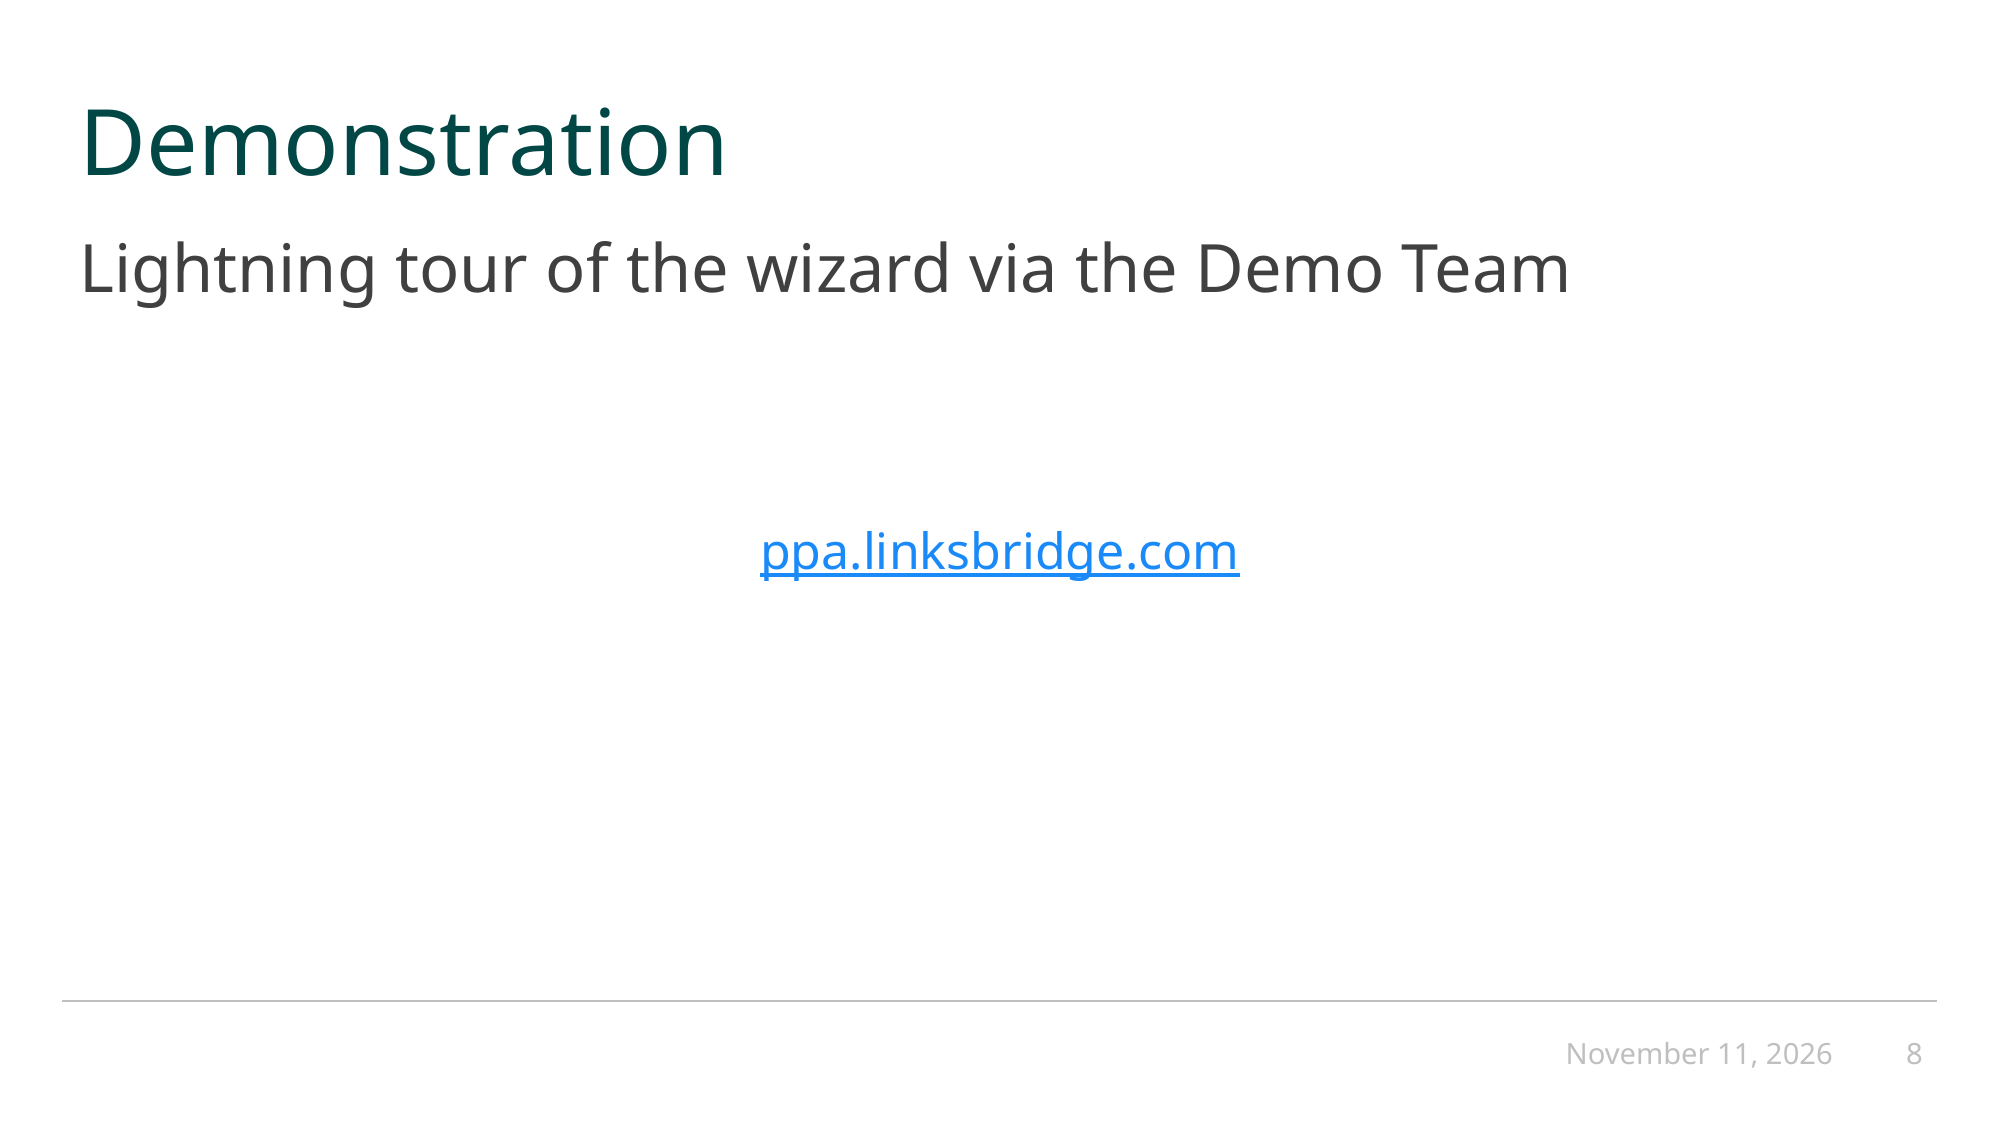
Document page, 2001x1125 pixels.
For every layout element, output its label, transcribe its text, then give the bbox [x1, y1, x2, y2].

list Lightning tour of the wizard via the Demo Team [64, 227, 1934, 313]
title Demonstration [64, 89, 1934, 213]
text_box ppa.linksbridge.com [65, 512, 1935, 563]
